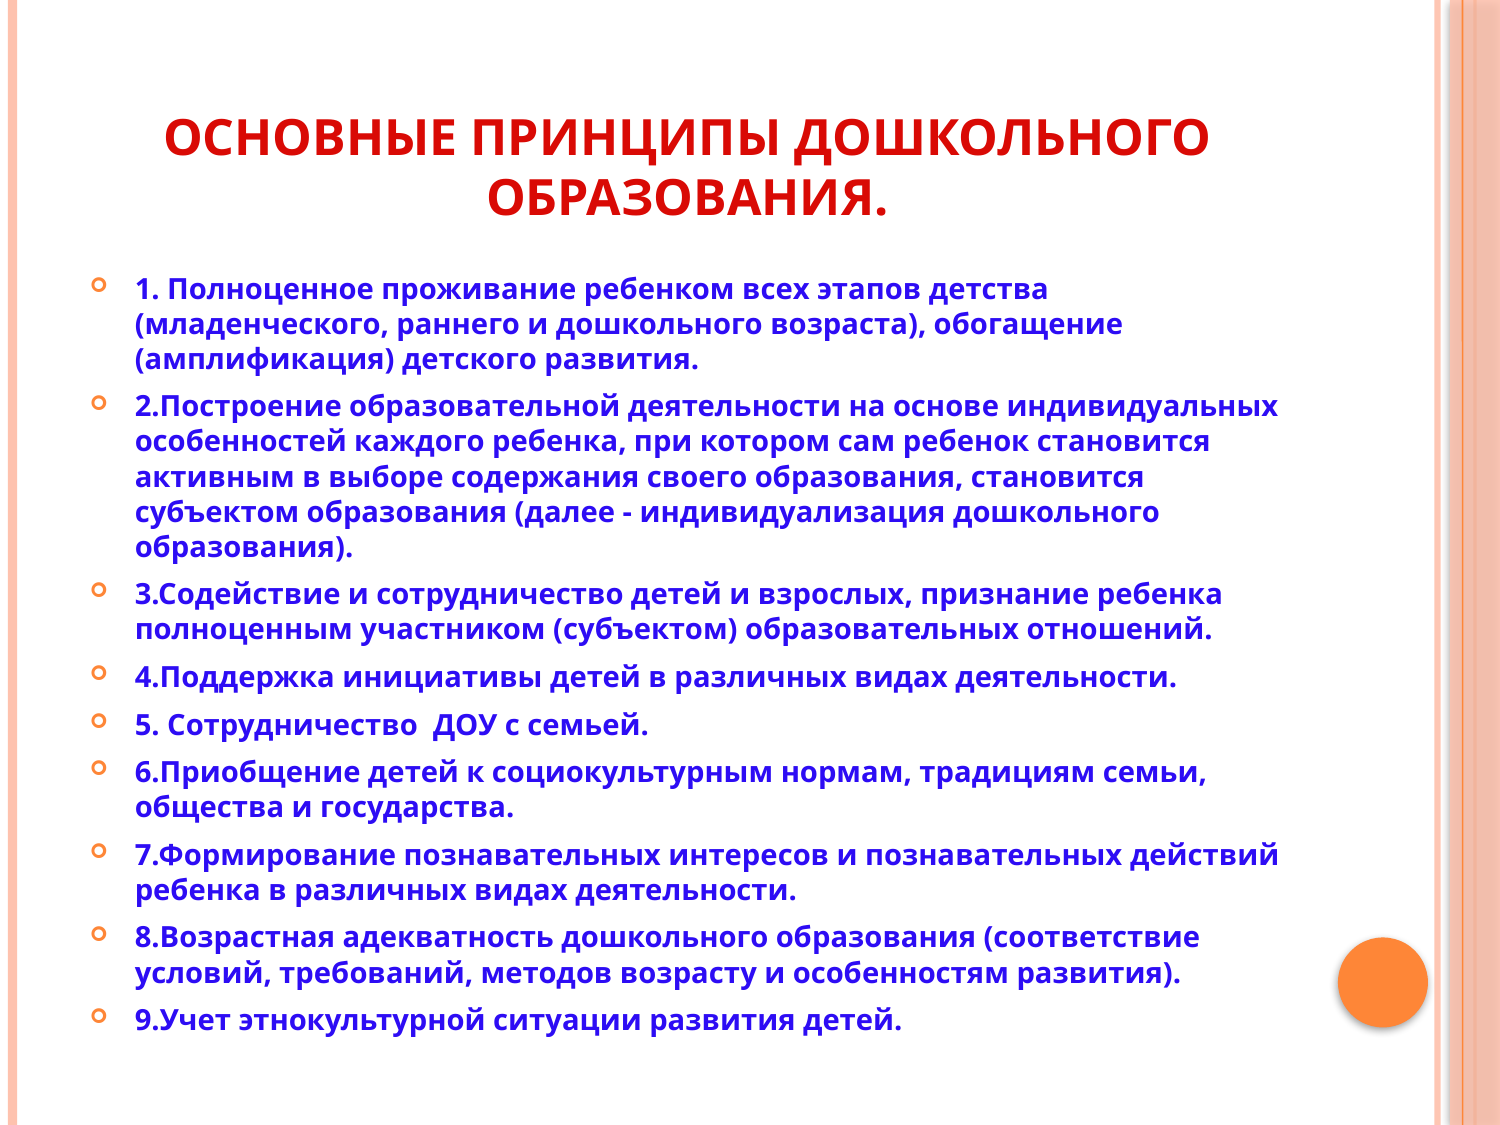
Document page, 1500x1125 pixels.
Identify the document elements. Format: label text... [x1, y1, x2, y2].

list 1. Полноценное проживание ребенком всех этапов детства (младенческого, раннего и дошкольного возраста), обогащение (амплификация) детского развития. 2.Построение образовательной деятельности на основе индивидуальных особенностей каждого ребенка, при котором сам ребенок становится активным в выборе содержания своего образования, становится субъектом образования (далее - индивидуализация дошкольного образования). 3.Содействие и сотрудничество детей и взрослых, признание ребенка полноценным участником (субъектом) образовательных отношений. 4.Поддержка инициативы детей в различных видах деятельности. 5. Сотрудничество ДОУ с семьей. 6.Приобщение детей к социокультурным нормам, традициям семьи, общества и государства. 7.Формирование познавательных интересов и познавательных действий ребенка в различных видах деятельности. 8.Возрастная адекватность дошкольного образования (соответствие условий, требований, методов возрасту и особенностям развития). 9.Учет этнокультурной ситуации развития детей. [75, 262, 1300, 1062]
title Основные принципы дошкольного образования. [75, 45, 1300, 233]
